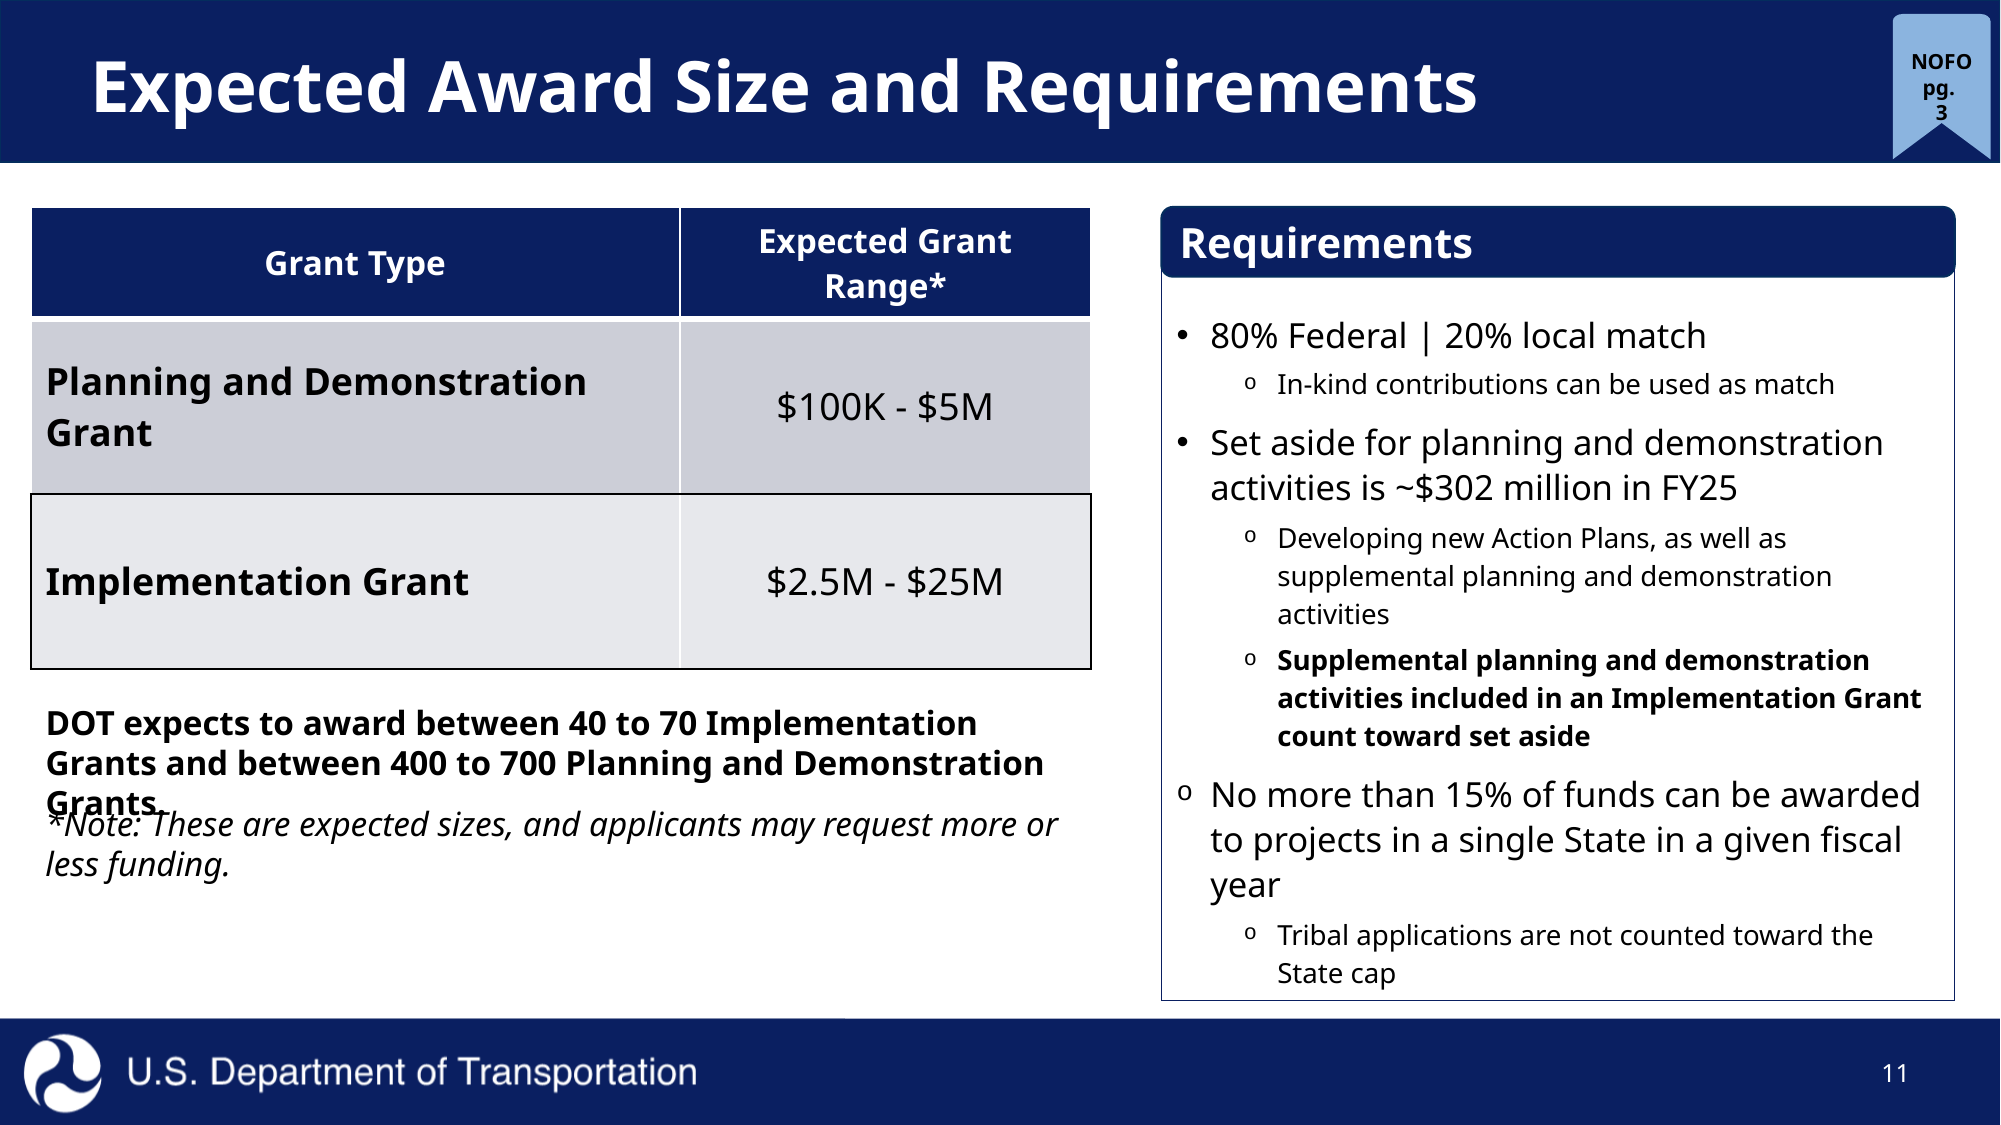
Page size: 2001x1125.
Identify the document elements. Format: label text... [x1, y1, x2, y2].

picture [0, 1018, 844, 1125]
table_cell Planning and Demonstration Grant [32, 322, 679, 493]
text_box NOFO pg. 3 [1892, 13, 1991, 160]
table_cell Implementation Grant [32, 495, 679, 668]
table_cell $100K - $5M [681, 322, 1090, 493]
text_box DOT expects to award between 40 to 70 Implementation Grants and between 400 to 700 Planning and Demonstration Grants. [30, 694, 1091, 795]
title Expected Award Size and Requirements [75, 0, 1925, 163]
table_cell $2.5M - $25M [681, 495, 1090, 668]
table_header Expected Grant Range* [681, 208, 1090, 316]
text_box Requirements [1160, 205, 1956, 270]
table_header Grant Type [32, 208, 679, 316]
text_box *Note: These are expected sizes, and applicants may request more or less funding. [30, 795, 1091, 891]
text_box 80% Federal | 20% local match In-kind contributions can be used as match Set aside for planning and demonstration activities is ~$302 million in FY25 Developing new Action Plans, as well as supplemental planning and demonstration activities Supplemental planning and demonstration activities included in an Implementation Grant count toward set aside No more than 15% of funds can be awarded to projects in a single State in a given fiscal year Tribal applications are not counted toward the State cap [1161, 269, 1955, 1001]
